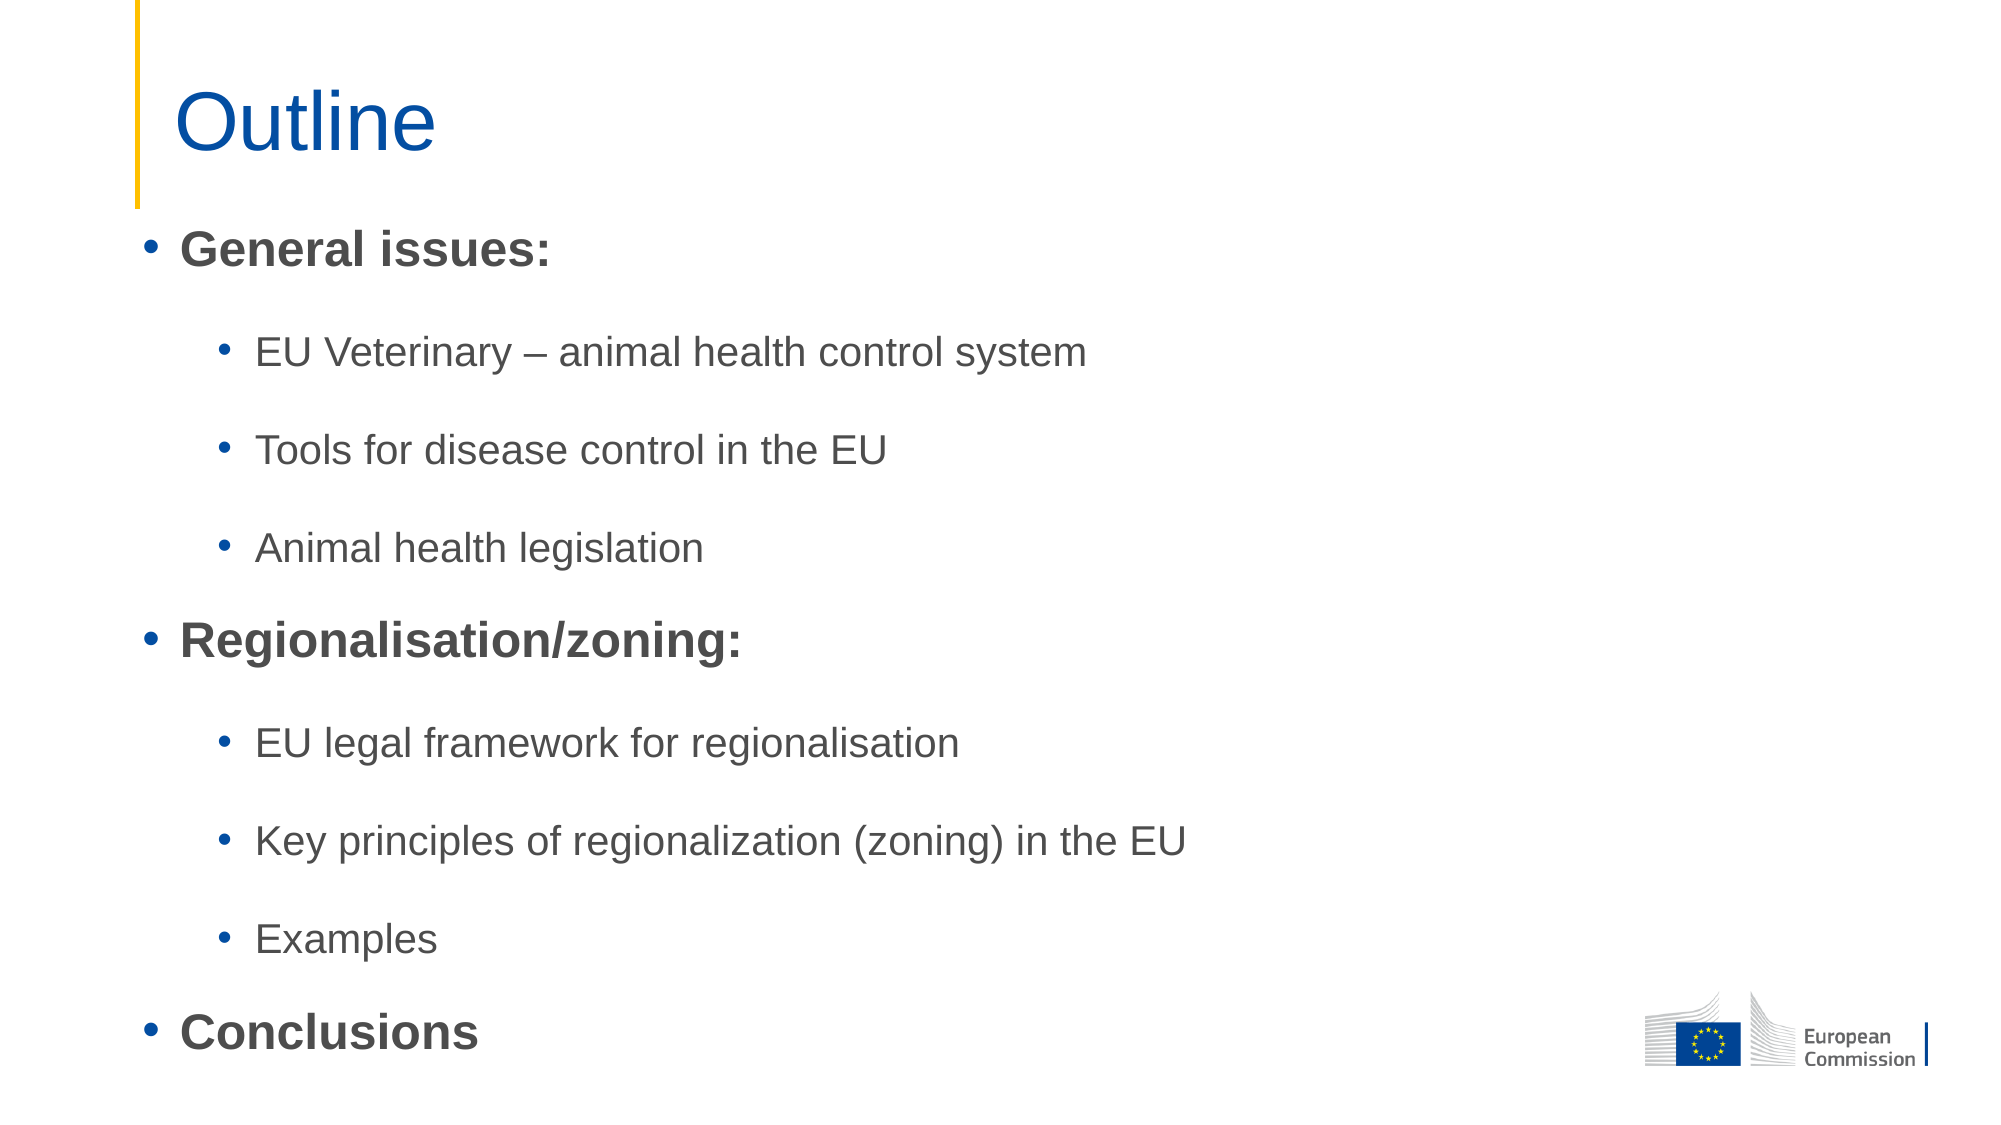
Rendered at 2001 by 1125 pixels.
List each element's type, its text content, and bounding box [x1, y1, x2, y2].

picture [1645, 991, 1928, 1066]
list General issues: EU Veterinary – animal health control system Tools for disease control in the EU Animal health legislation Regionalisation/zoning: EU legal framework for regionalisation Key principles of regionalization (zoning) in the EU Examples Conclusions [127, 209, 1917, 954]
title Outline [159, 39, 1885, 169]
